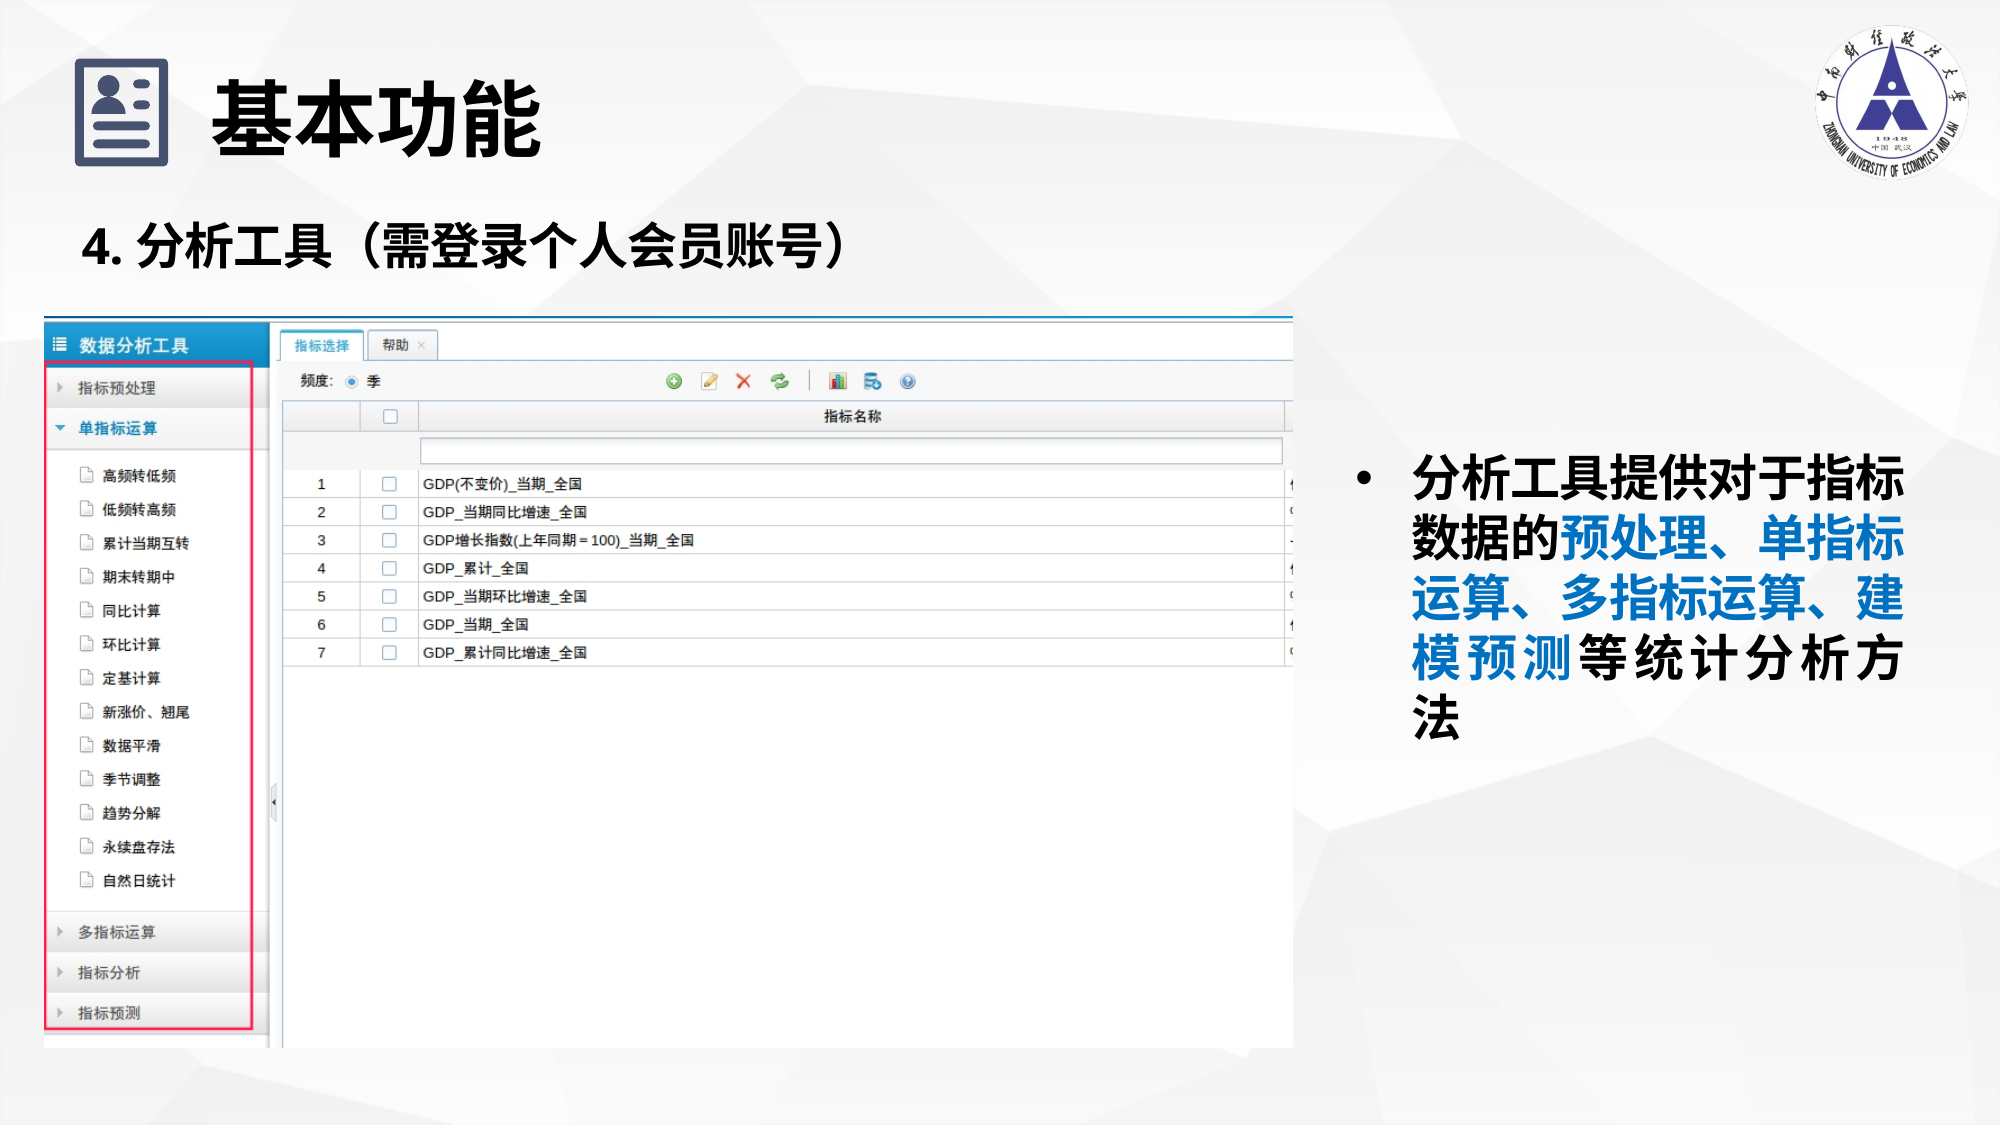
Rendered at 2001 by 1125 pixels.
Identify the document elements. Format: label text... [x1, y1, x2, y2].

picture [0, 0, 2001, 1125]
text_box 分析工具提供对于指标数据的预处理、单指标运算、多指标运算、建模预测等统计分析方法 [1340, 439, 1920, 695]
text_box 4.分析工具（需登录个人会员账号） [66, 207, 1068, 283]
text_box 基本功能 [194, 44, 602, 190]
